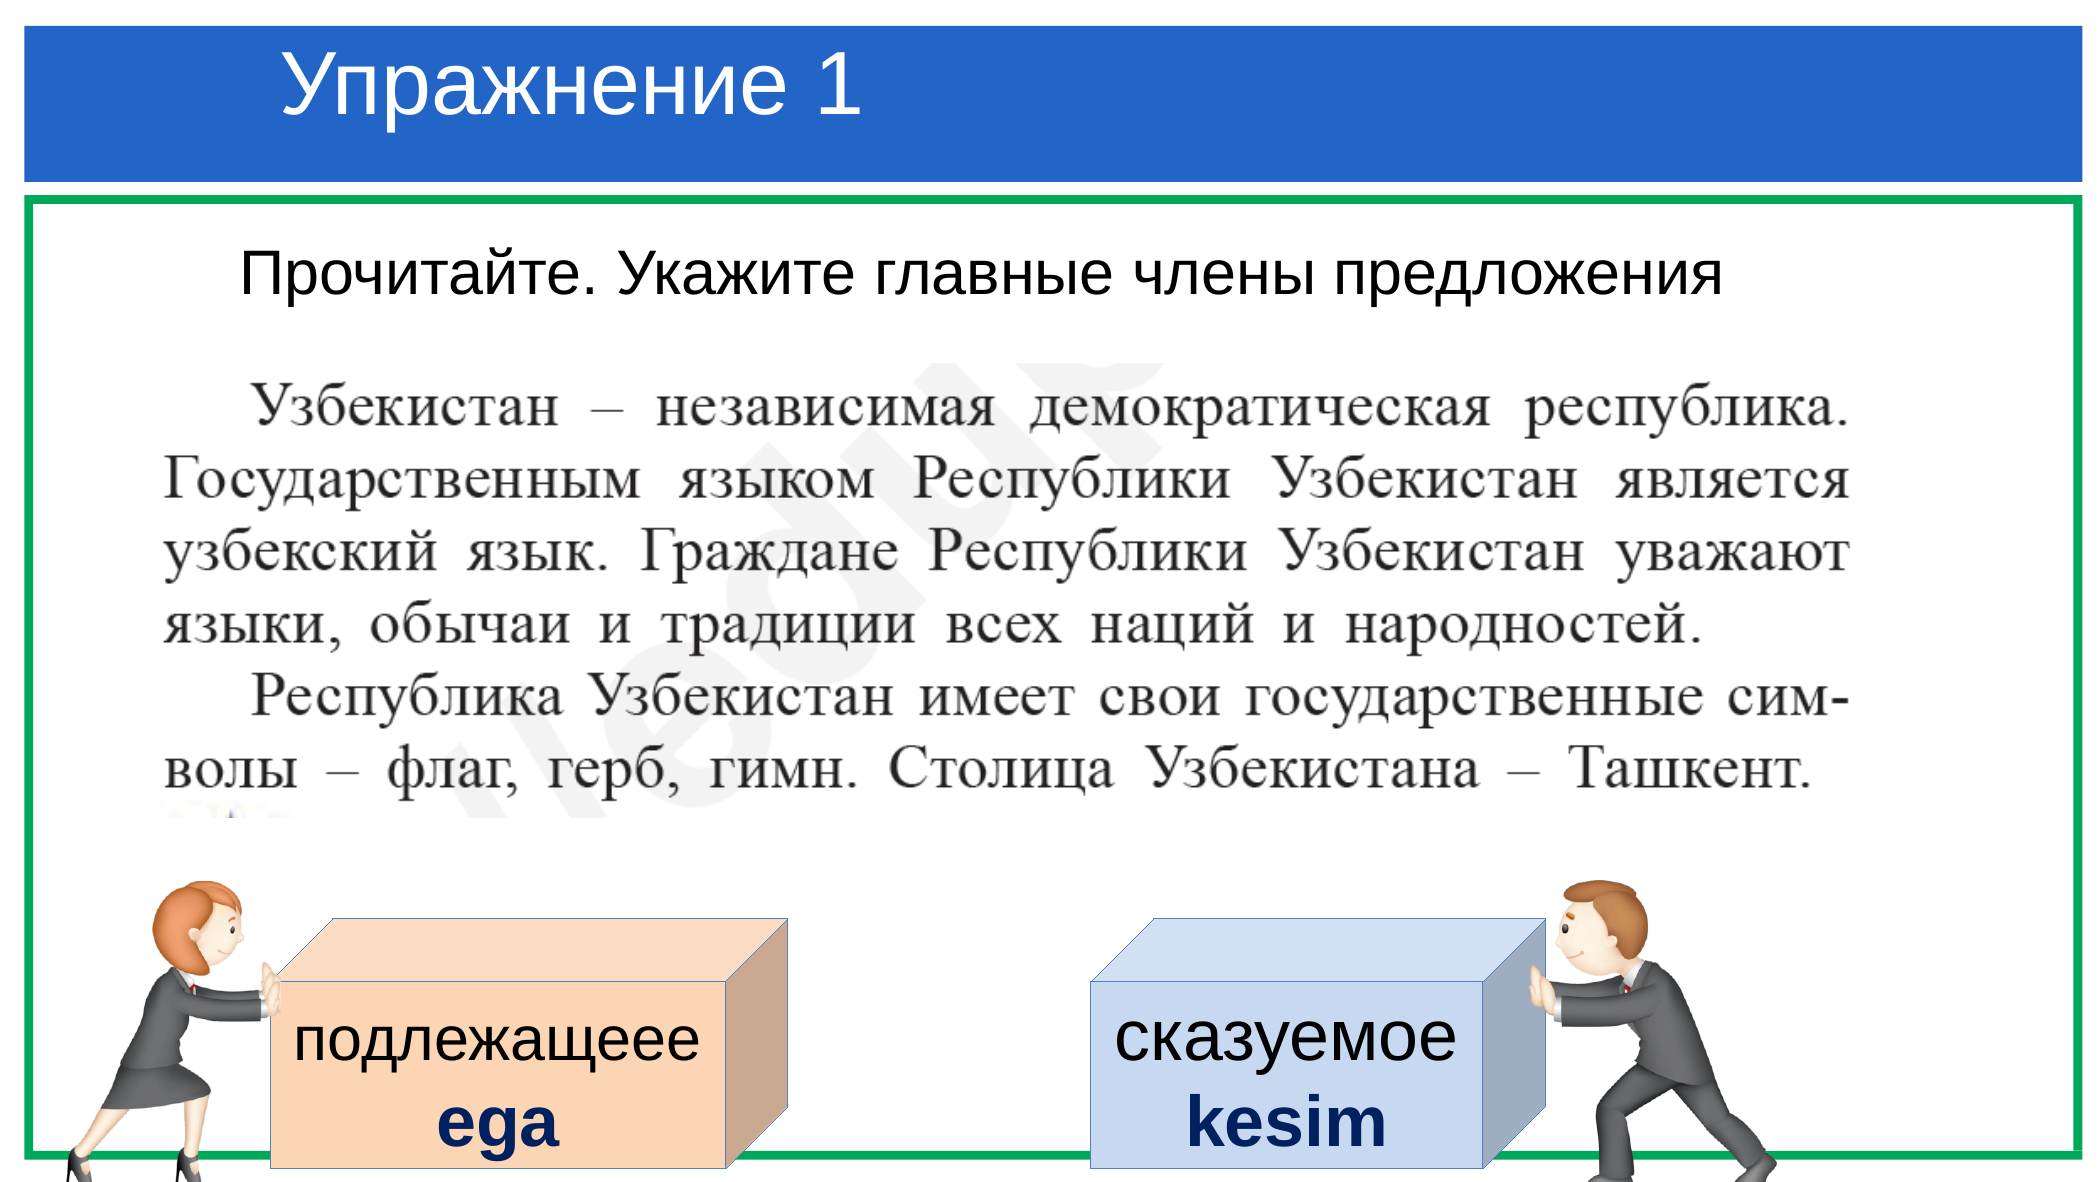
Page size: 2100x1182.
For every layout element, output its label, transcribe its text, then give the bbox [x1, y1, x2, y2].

list Упражнение 1 [279, 25, 1669, 134]
picture [64, 880, 281, 1182]
text_box Прочитайте. Укажите главные члены предложения [224, 224, 1742, 315]
text_box сказуемое kesim [1090, 918, 1524, 1169]
picture [1529, 880, 1777, 1182]
picture [127, 363, 1886, 819]
text_box подлежащеее ega [285, 918, 788, 1169]
